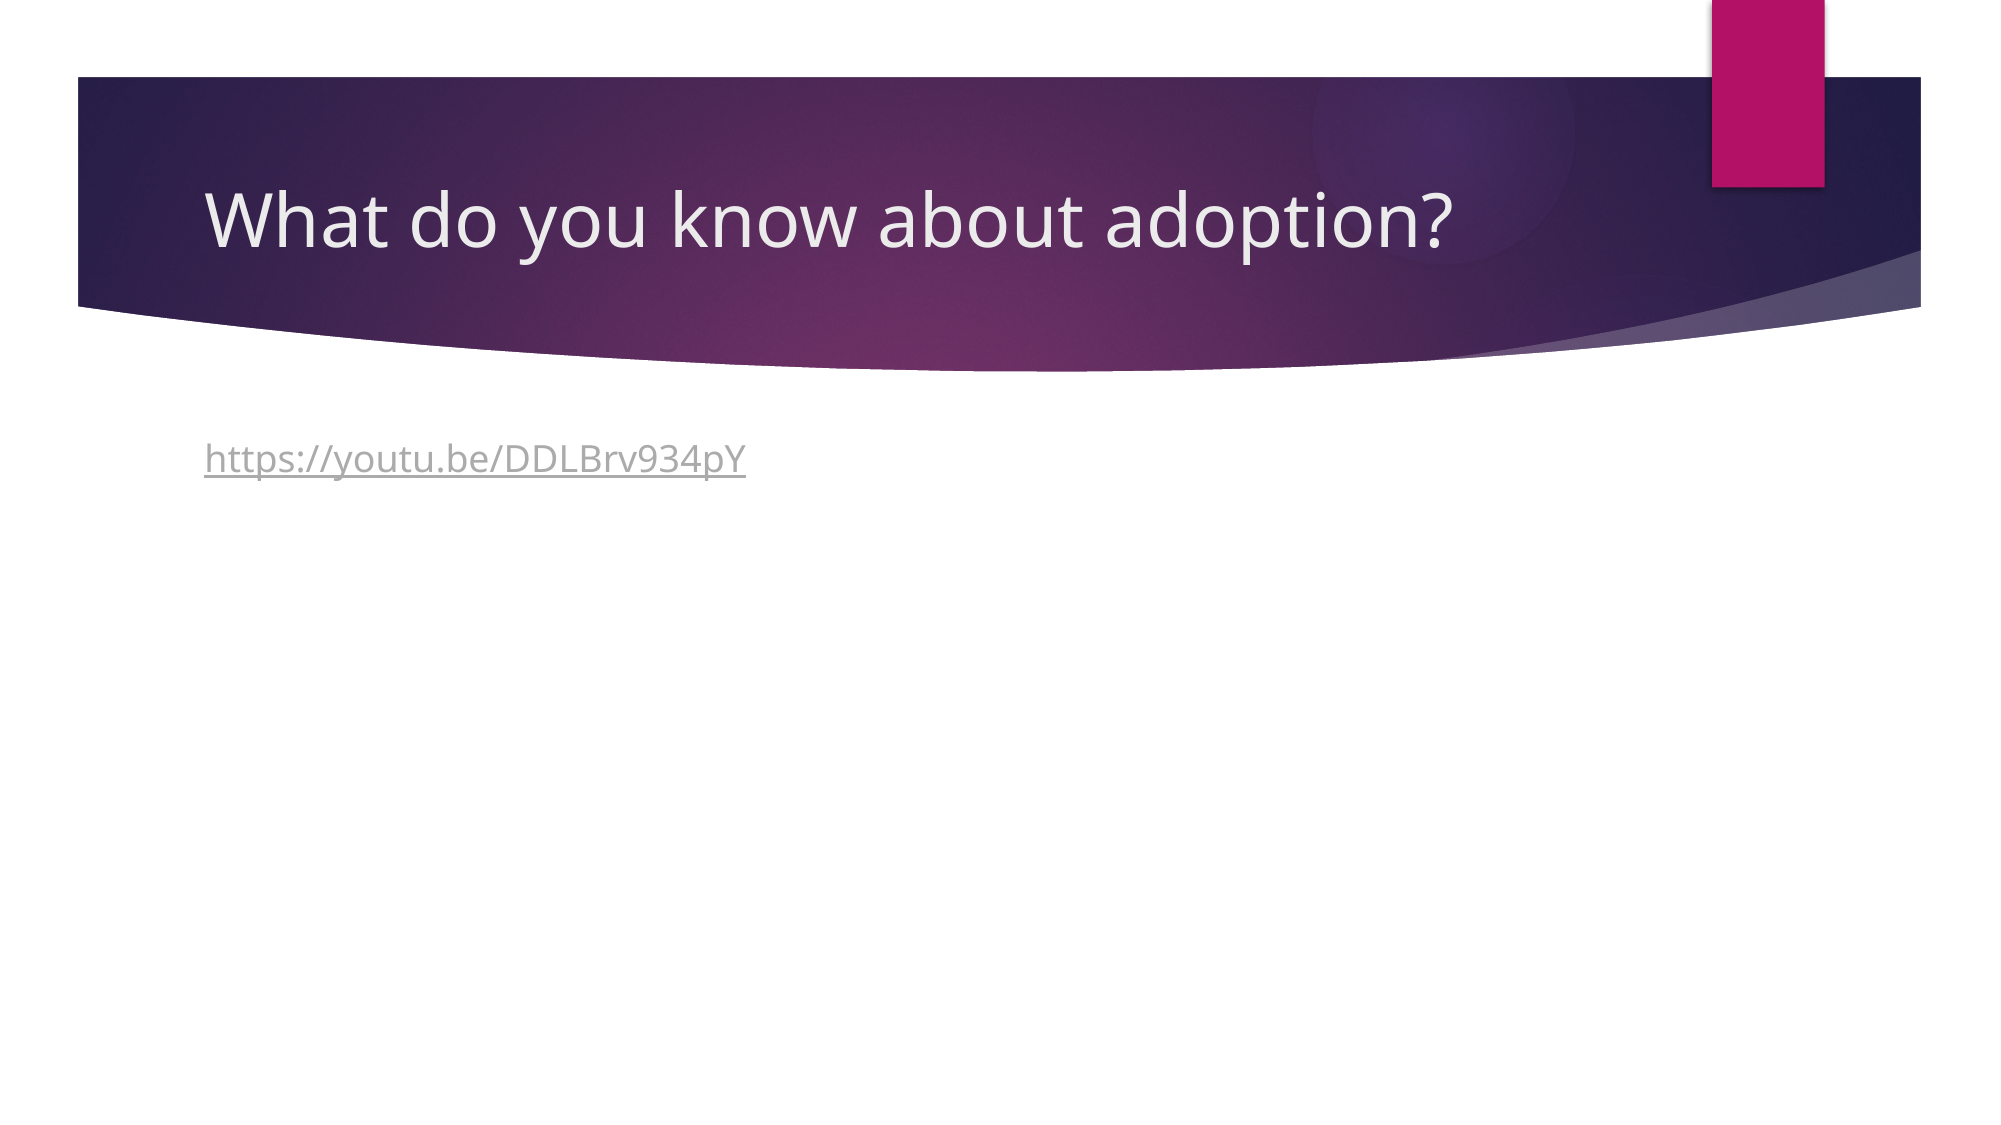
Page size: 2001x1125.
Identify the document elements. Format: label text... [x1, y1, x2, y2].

title What do you know about adoption? [189, 159, 1627, 276]
list https://youtu.be/DDLBrv934pY [189, 427, 1638, 988]
